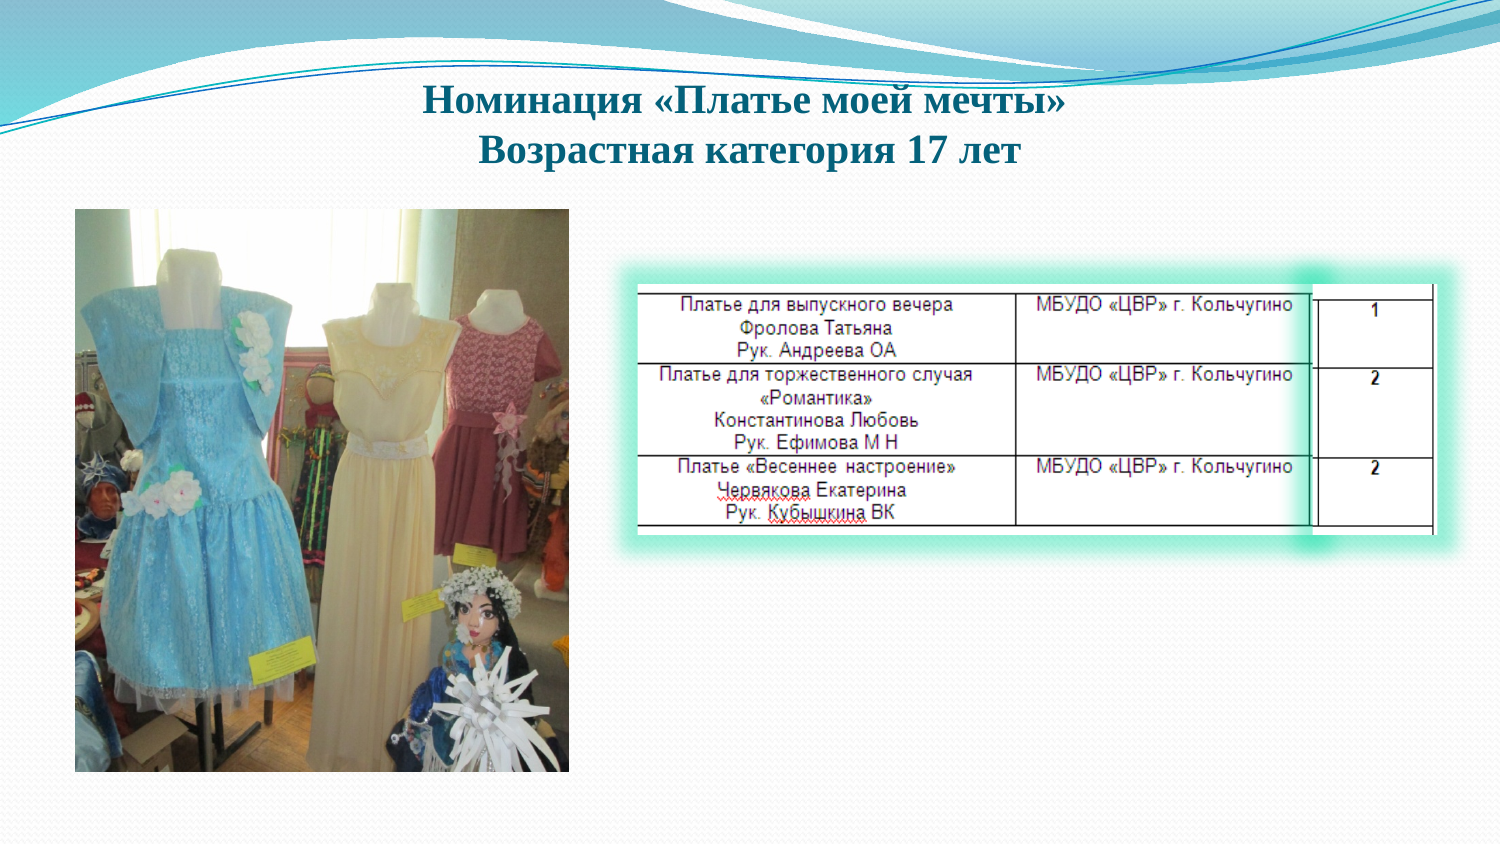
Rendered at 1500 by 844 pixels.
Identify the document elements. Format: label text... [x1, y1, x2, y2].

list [74, 209, 573, 773]
picture [1312, 284, 1438, 535]
title Номинация «Платье моей мечты» Возрастная категория 17 лет [75, 46, 1425, 172]
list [637, 284, 1312, 535]
